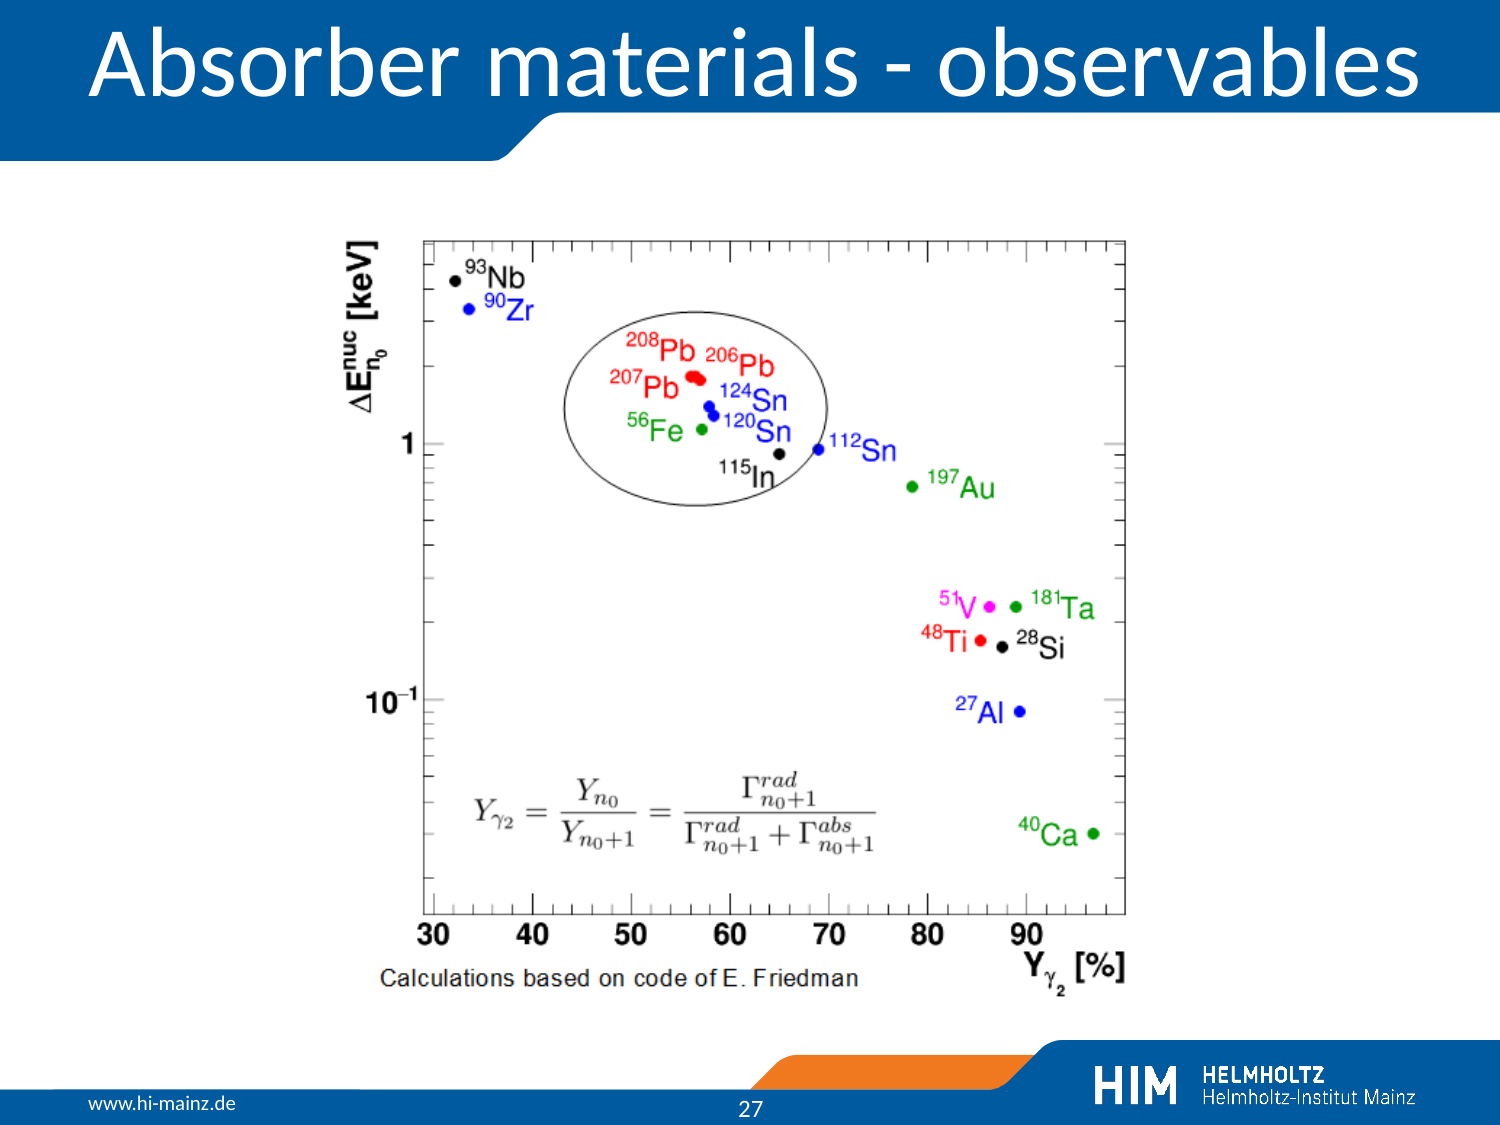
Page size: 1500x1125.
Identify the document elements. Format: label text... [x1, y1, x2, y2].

title Absorber materials - observables [73, 0, 1459, 113]
picture [0, 942, 1500, 1125]
picture [0, 0, 1500, 161]
picture [342, 184, 1158, 1004]
slide_number 27 [550, 1077, 951, 1125]
